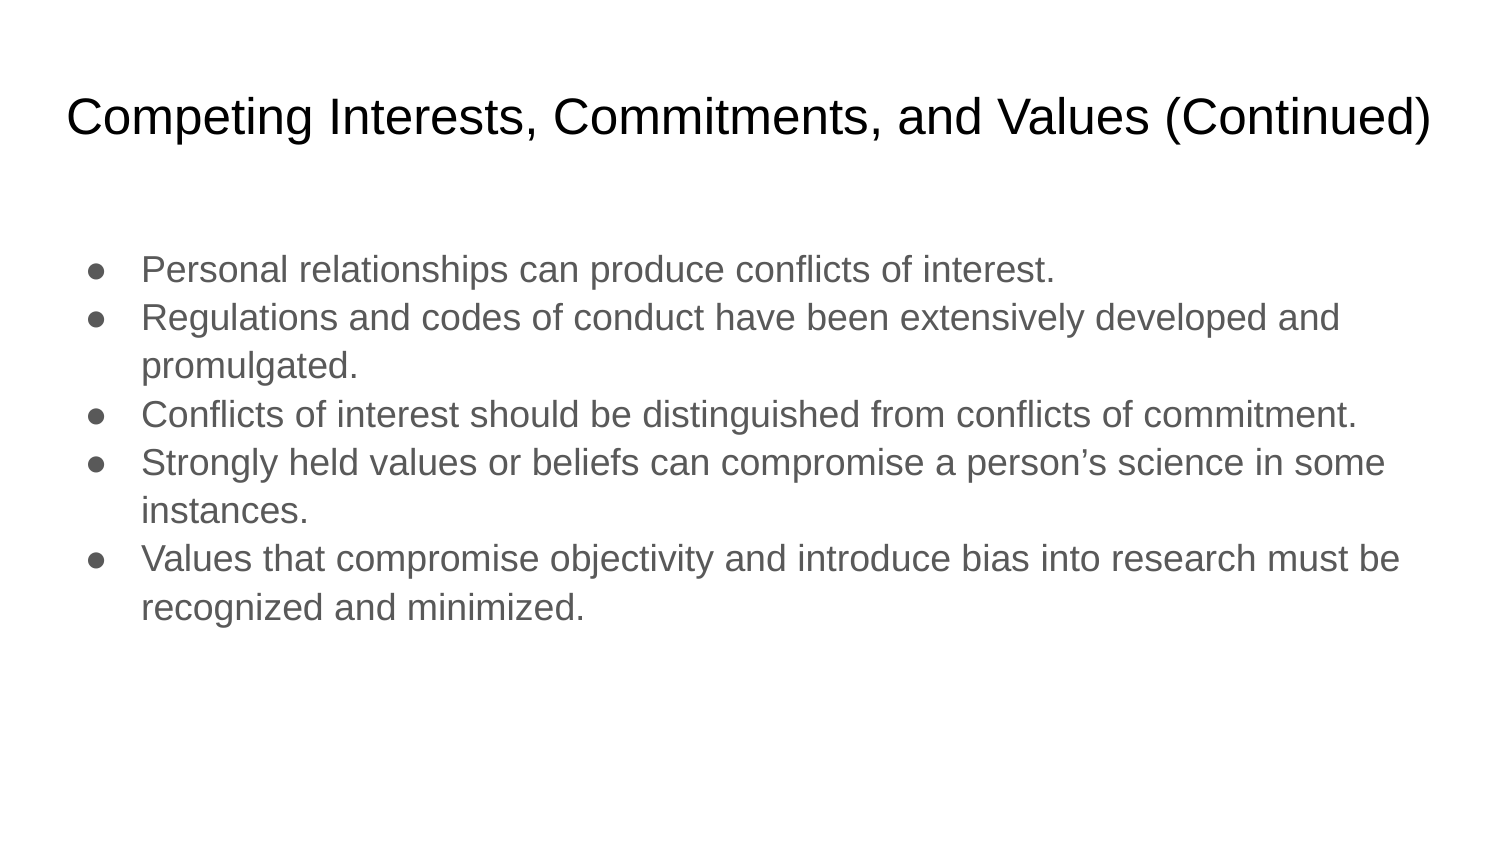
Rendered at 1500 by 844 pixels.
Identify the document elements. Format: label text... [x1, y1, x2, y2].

list Personal relationships can produce conflicts of interest. Regulations and codes of conduct have been extensively developed and promulgated. Conflicts of interest should be distinguished from conflicts of commitment. Strongly held values or beliefs can compromise a person’s science in some instances. Values that compromise objectivity and introduce bias into research must be recognized and minimized. [51, 227, 1449, 750]
title Competing Interests, Commitments, and Values (Continued) [51, 72, 1449, 167]
